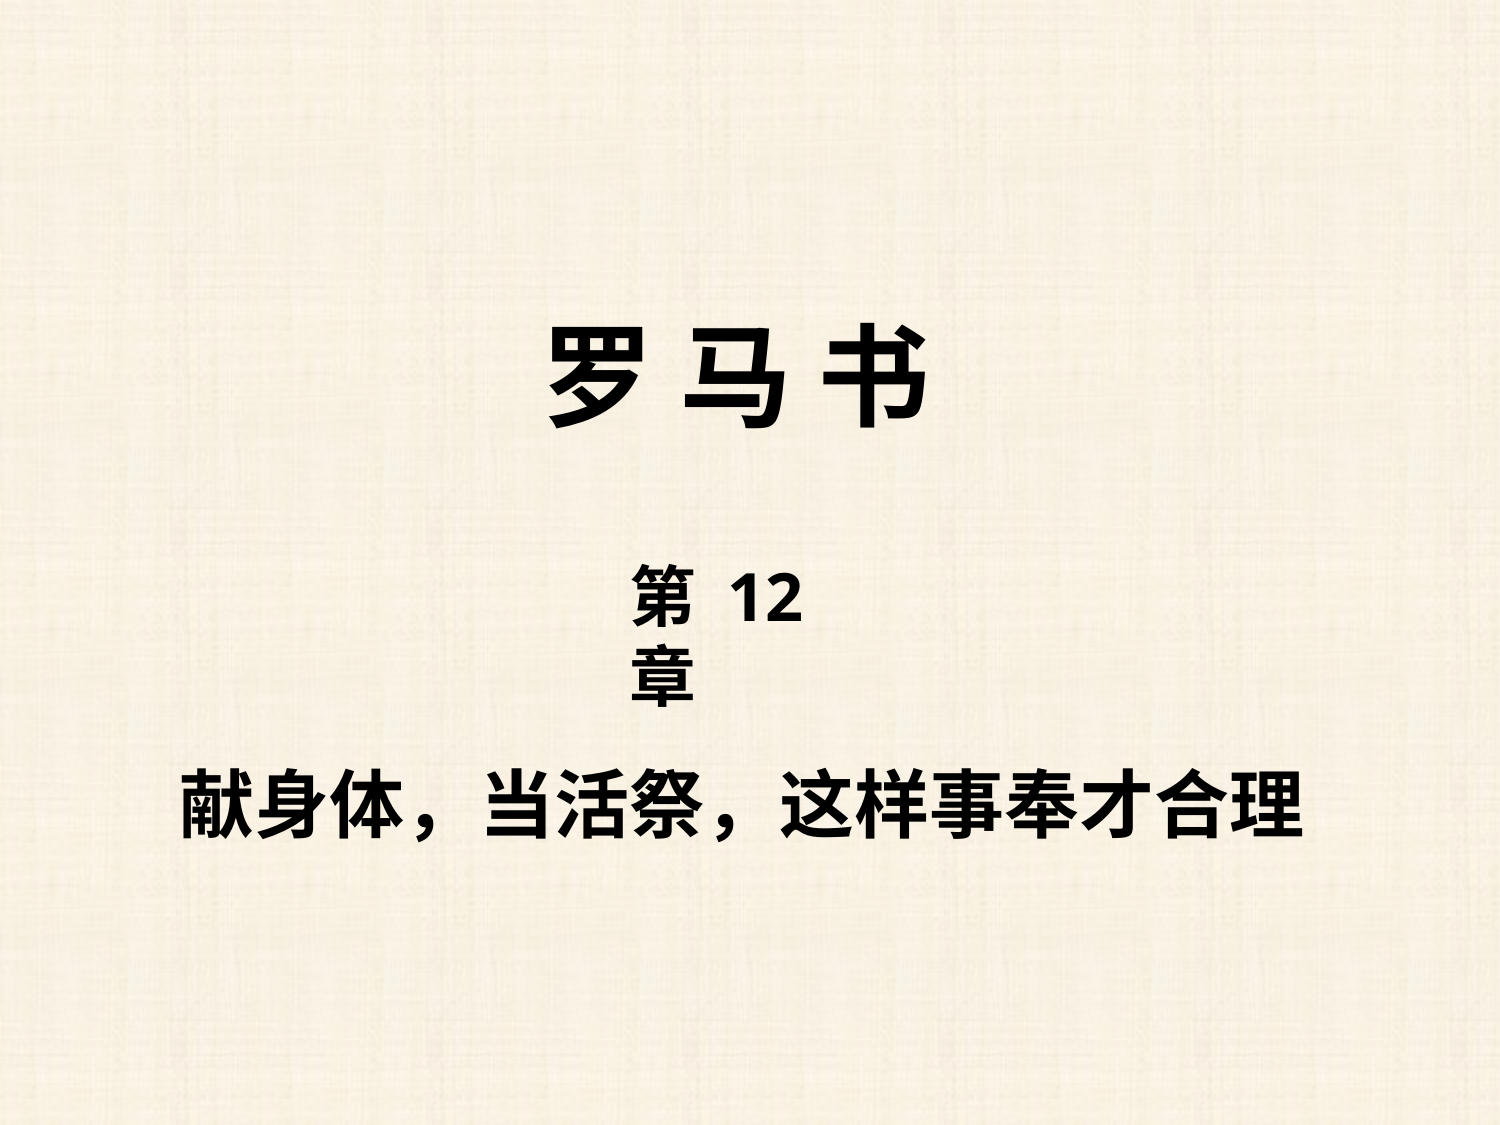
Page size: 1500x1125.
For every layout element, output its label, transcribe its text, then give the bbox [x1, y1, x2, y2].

text_box 第 12 章 [614, 547, 890, 723]
text_box 罗 马 书 [527, 298, 946, 449]
text_box 献身体，当活祭，这样事奉才合理 [164, 749, 1320, 855]
